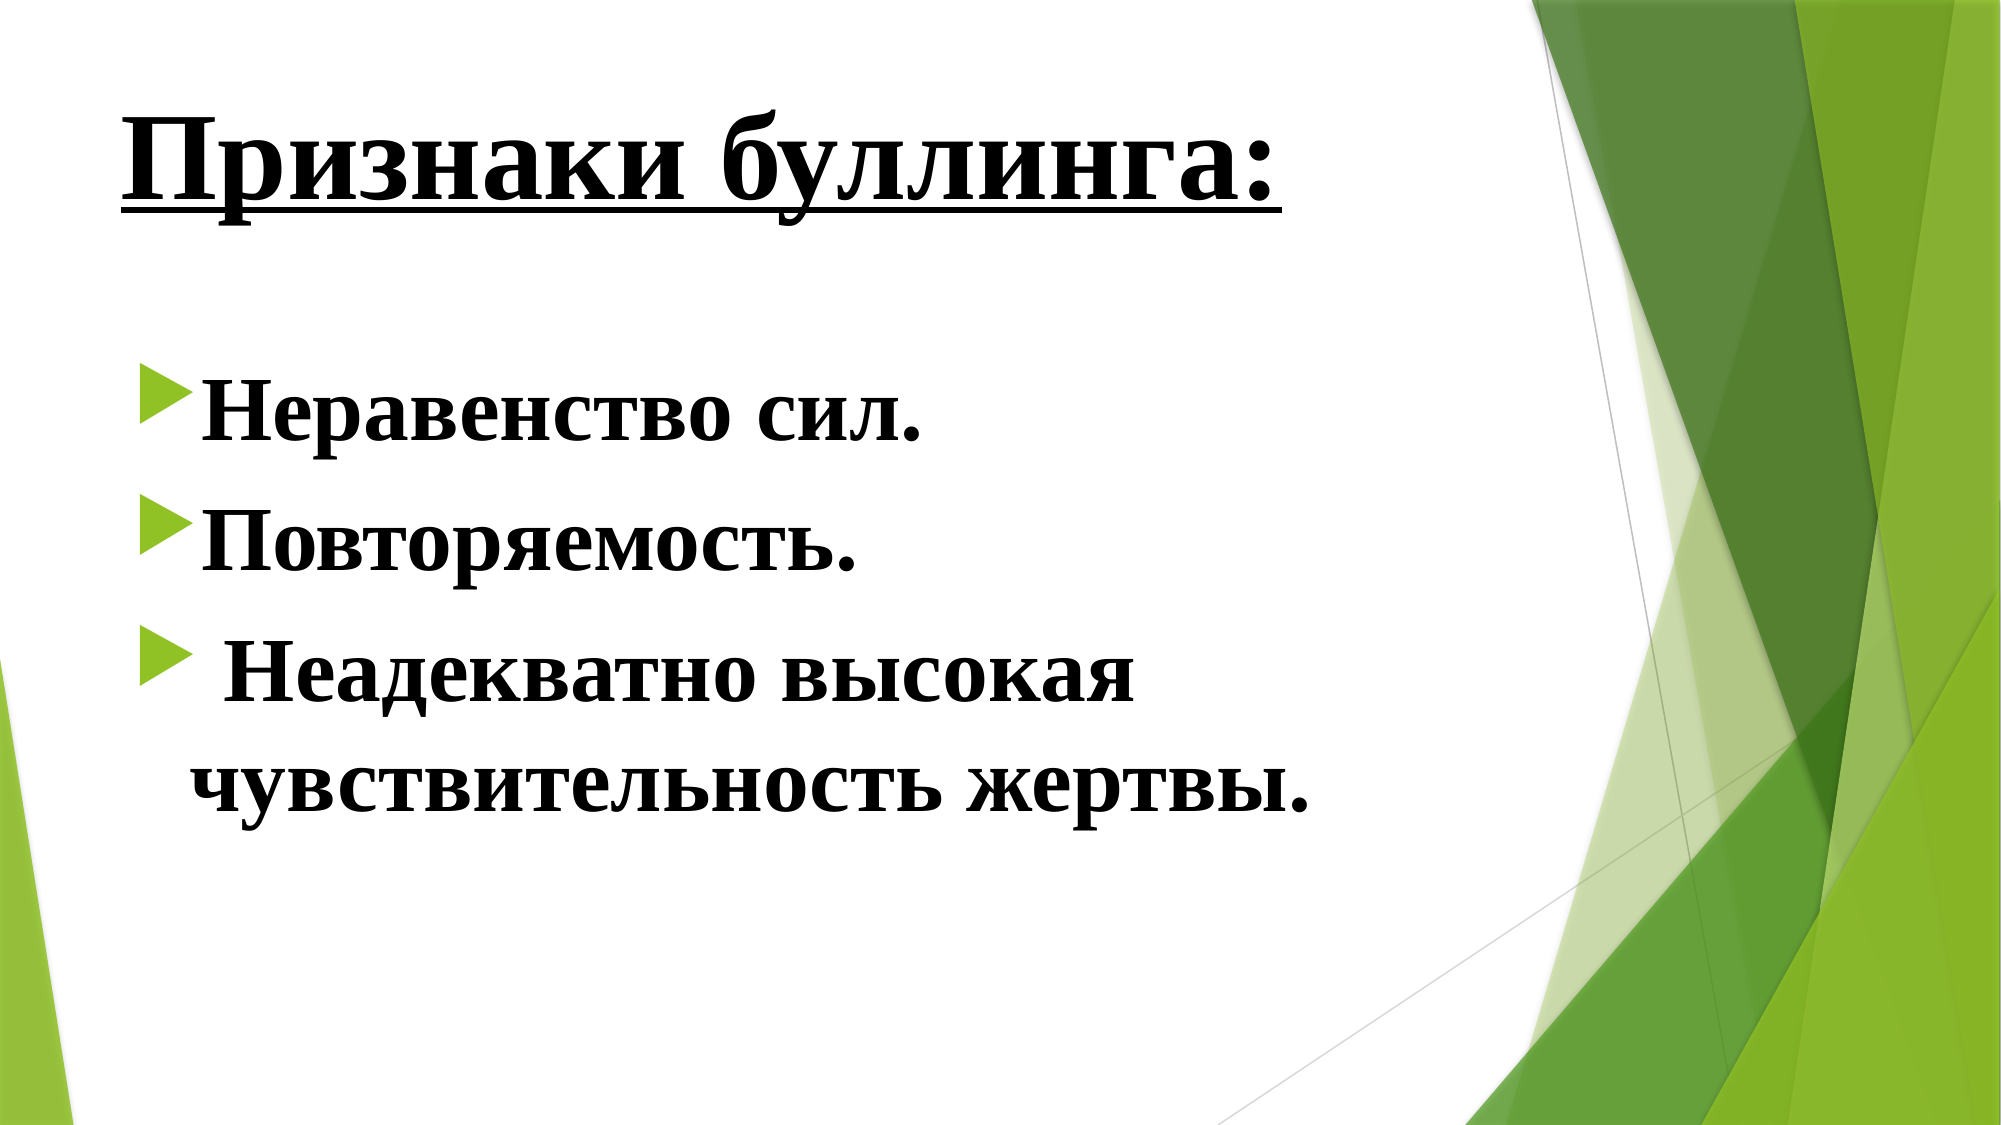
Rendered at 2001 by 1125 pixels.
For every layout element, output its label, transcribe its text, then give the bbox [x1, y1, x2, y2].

title Признаки буллинга: [0, 67, 1404, 284]
list Неравенство сил. Повторяемость. Неадекватно высокая чувствительность жертвы. [118, 340, 1723, 978]
